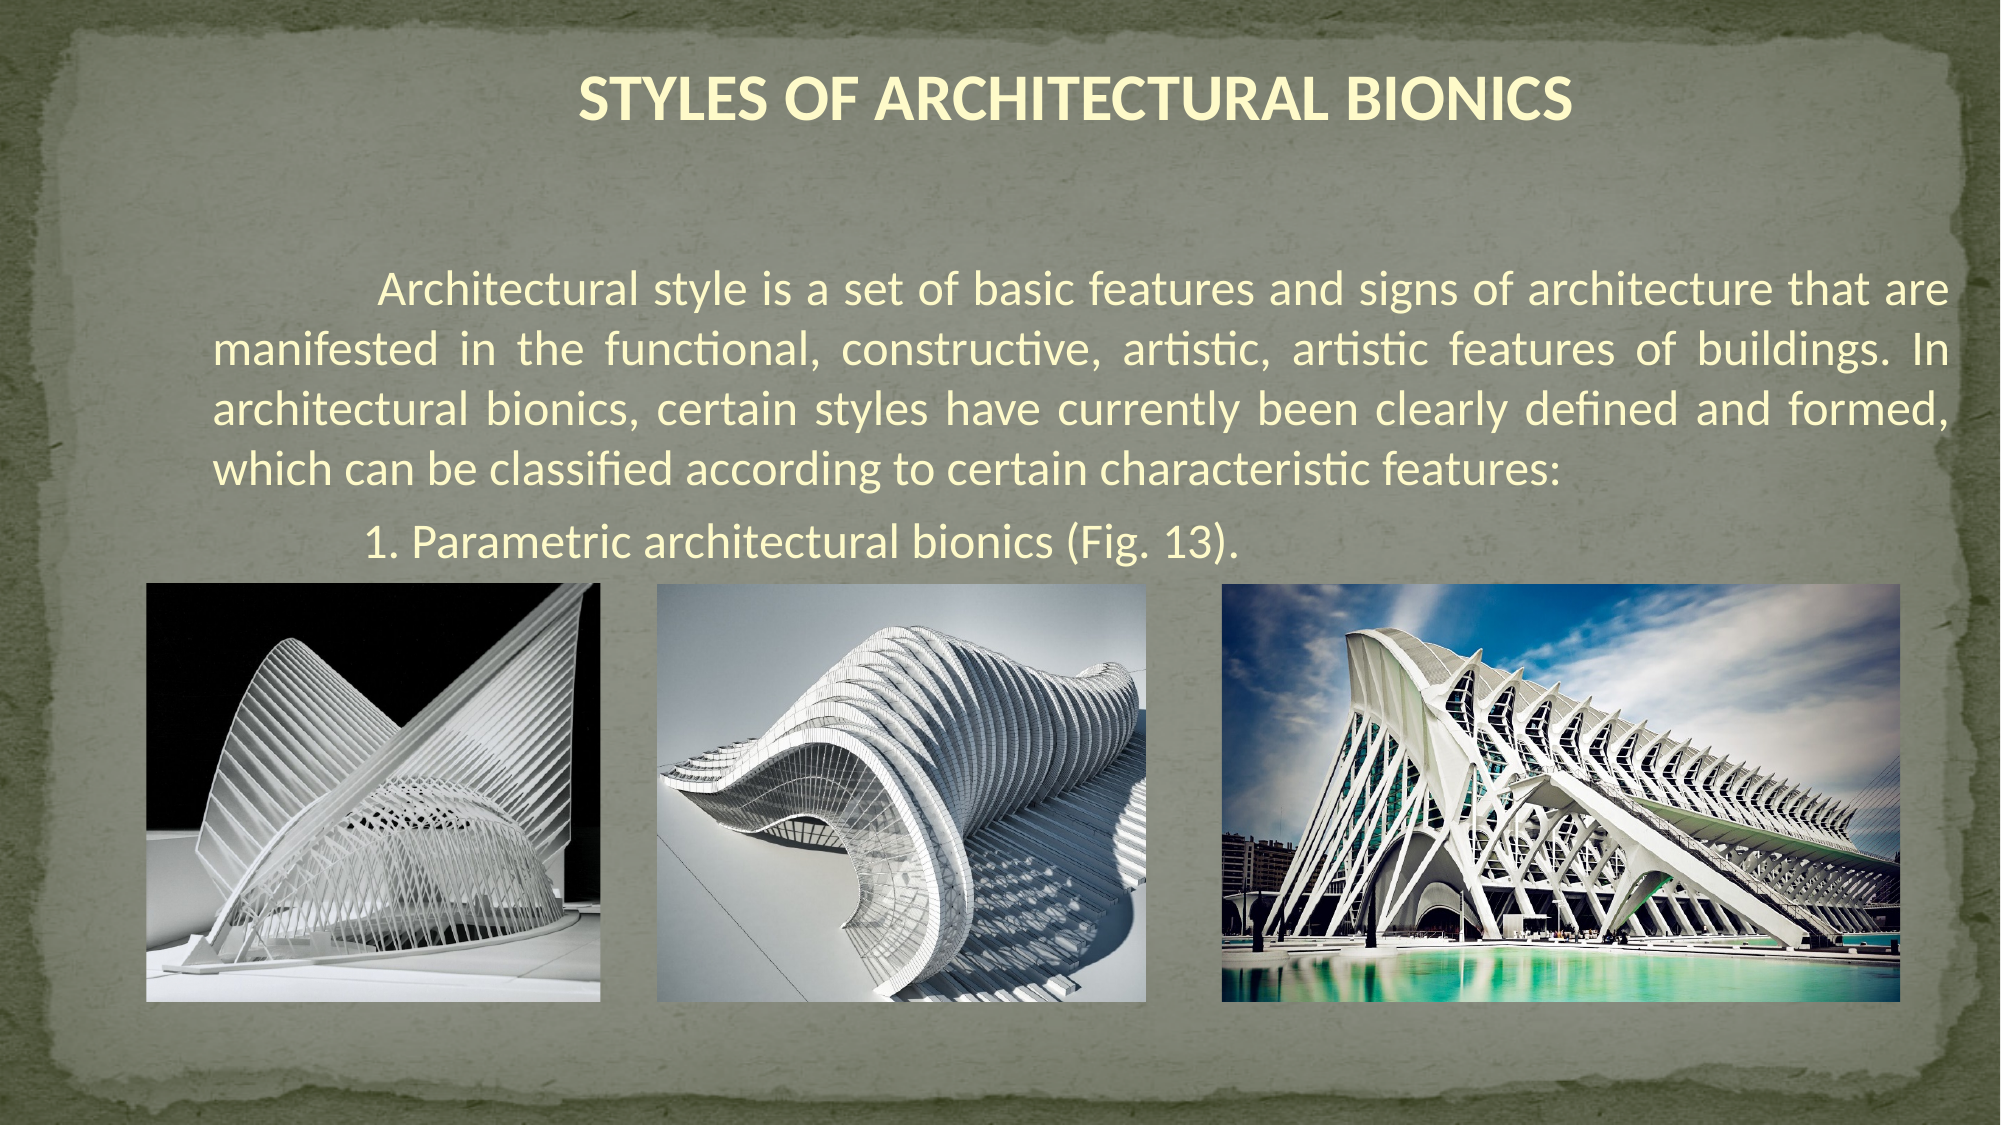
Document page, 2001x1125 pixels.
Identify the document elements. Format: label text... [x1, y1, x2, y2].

picture [1221, 584, 1902, 1003]
picture [146, 583, 601, 1002]
text_box STYLES OF ARCHITECTURAL BIONICS [220, 55, 1933, 178]
picture [657, 584, 1146, 1002]
list Architectural style is a set of basic features and signs of architecture that are manifested in the functional, constructive, artistic, artistic features of buildings. In architectural bionics, certain styles have currently been clearly defined and formed, which can be classified according to certain characteristic features: 1. Parametric architectural bionics (Fig. 13). [174, 248, 1967, 1094]
